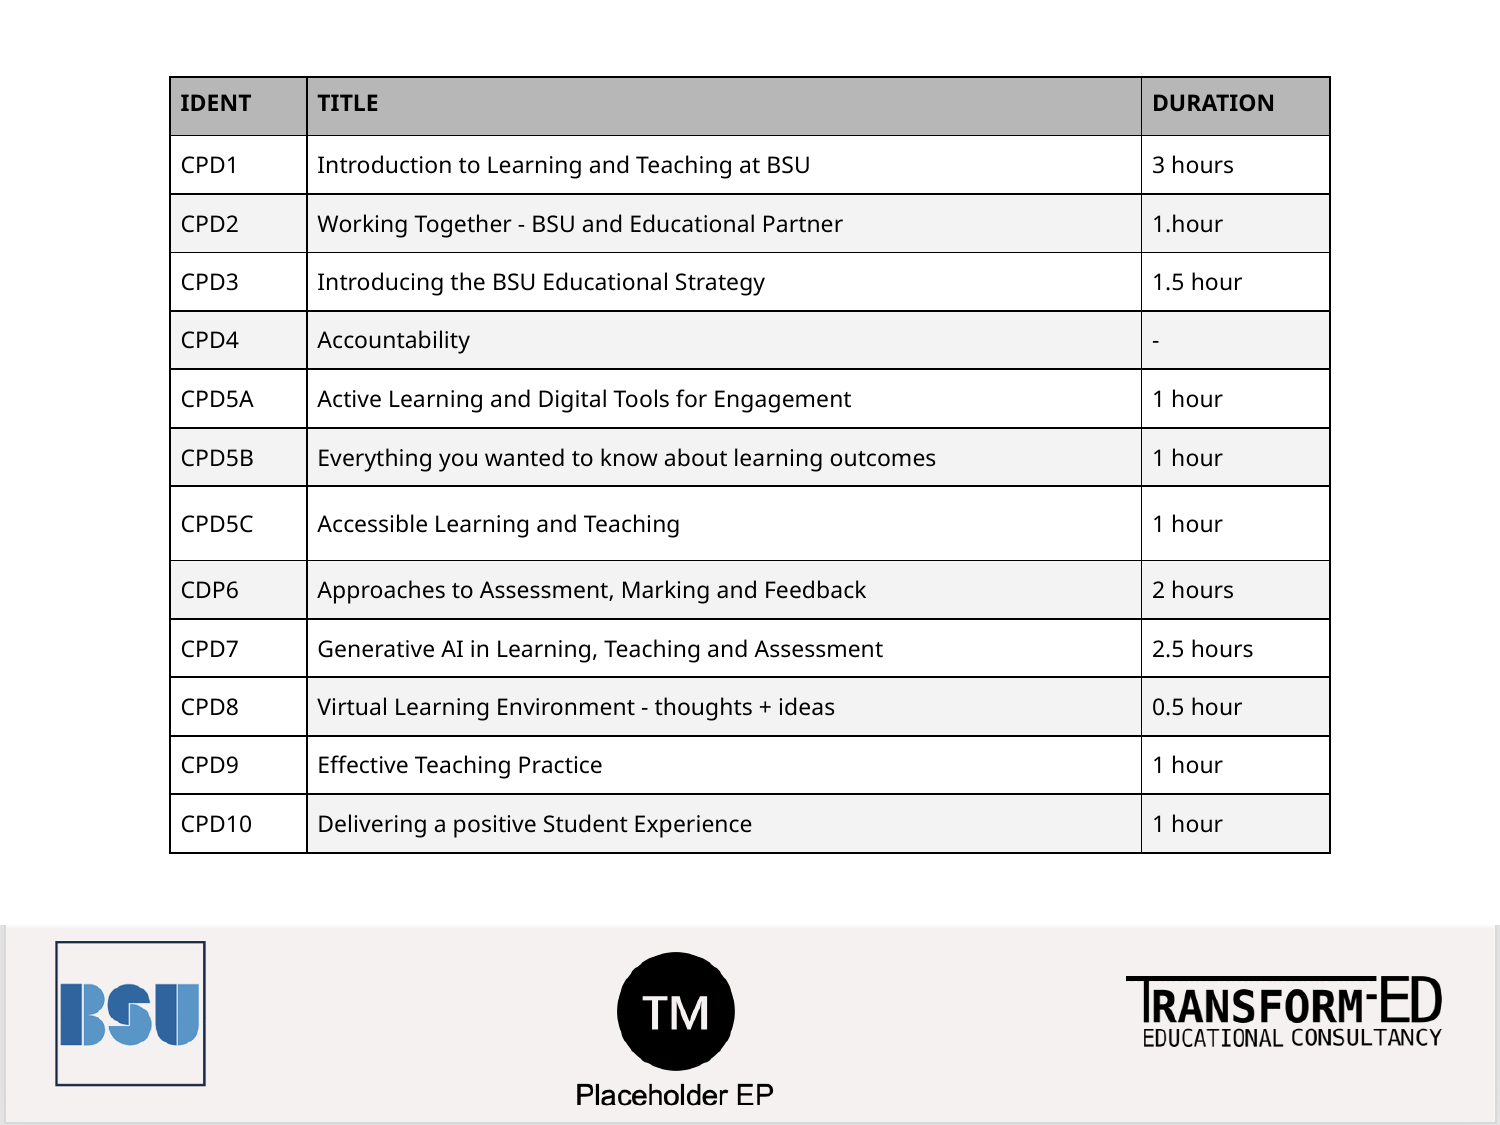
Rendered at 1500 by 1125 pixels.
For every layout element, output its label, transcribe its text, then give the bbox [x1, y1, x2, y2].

table_cell 1 hour [1142, 487, 1329, 560]
table_cell CDP6 [171, 561, 306, 618]
table_cell - [1142, 312, 1329, 368]
table_cell CPD10 [171, 795, 306, 852]
table_cell CPD7 [171, 620, 306, 676]
table_cell 1.hour [1142, 195, 1329, 252]
table_cell Effective Teaching Practice [308, 737, 1141, 793]
table_cell 0.5 hour [1142, 678, 1329, 735]
table_header DURATION [1142, 78, 1329, 135]
table_cell CPD3 [171, 253, 306, 310]
table_header IDENT [171, 78, 306, 135]
table_cell Introducing the BSU Educational Strategy [308, 253, 1141, 310]
table_cell Everything you wanted to know about learning outcomes [308, 429, 1141, 485]
table_cell CPD5B [171, 429, 306, 485]
table_cell 2 hours [1142, 561, 1329, 618]
table_cell Working Together - BSU and Educational Partner [308, 195, 1141, 252]
table_cell Active Learning and Digital Tools for Engagement [308, 370, 1141, 427]
table_cell Introduction to Learning and Teaching at BSU [308, 136, 1141, 193]
table_cell 1 hour [1142, 429, 1329, 485]
table_cell 1 hour [1142, 737, 1329, 793]
table_cell Accessible Learning and Teaching [308, 487, 1141, 560]
table_cell CPD1 [171, 136, 306, 193]
table_cell CPD9 [171, 737, 306, 793]
table_cell Accountability [308, 312, 1141, 368]
picture [0, 0, 1500, 1125]
table_cell 2.5 hours [1142, 620, 1329, 676]
table_cell CPD8 [171, 678, 306, 735]
table_cell CPD5A [171, 370, 306, 427]
table_cell 1 hour [1142, 795, 1329, 852]
table_cell Delivering a positive Student Experience [308, 795, 1141, 852]
table_cell CPD5C [171, 487, 306, 560]
table_cell Approaches to Assessment, Marking and Feedback [308, 561, 1141, 618]
table_cell CPD4 [171, 312, 306, 368]
table_header TITLE [308, 78, 1141, 135]
table_cell 1.5 hour [1142, 253, 1329, 310]
table_cell CPD2 [171, 195, 306, 252]
table_cell Generative AI in Learning, Teaching and Assessment [308, 620, 1141, 676]
table_cell Virtual Learning Environment - thoughts + ideas [308, 678, 1141, 735]
table_cell 1 hour [1142, 370, 1329, 427]
table_cell 3 hours [1142, 136, 1329, 193]
